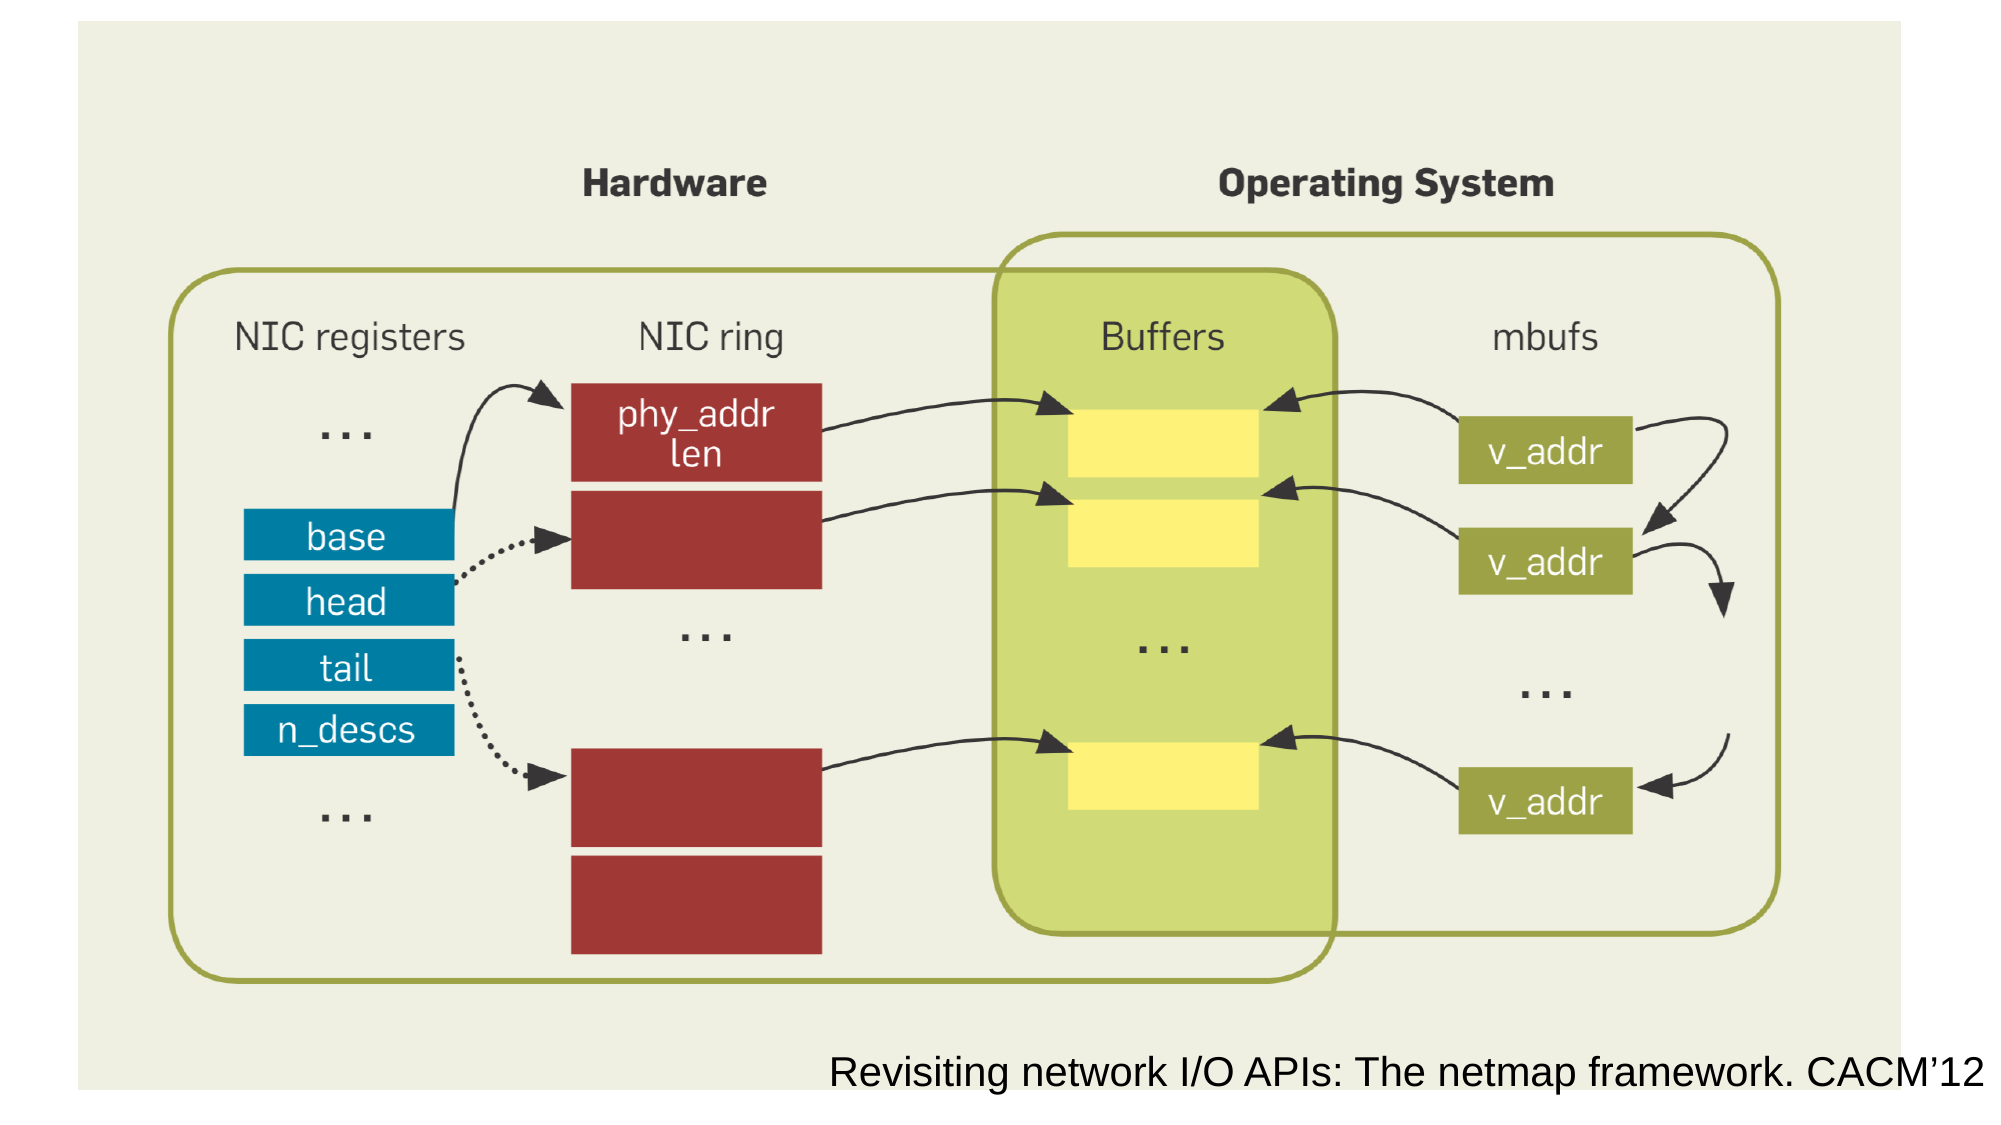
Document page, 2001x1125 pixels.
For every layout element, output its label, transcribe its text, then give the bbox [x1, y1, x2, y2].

picture [78, 21, 1901, 1090]
text_box Revisiting network I/O APIs: The netmap framework. CACM’12 [630, 1037, 2000, 1103]
